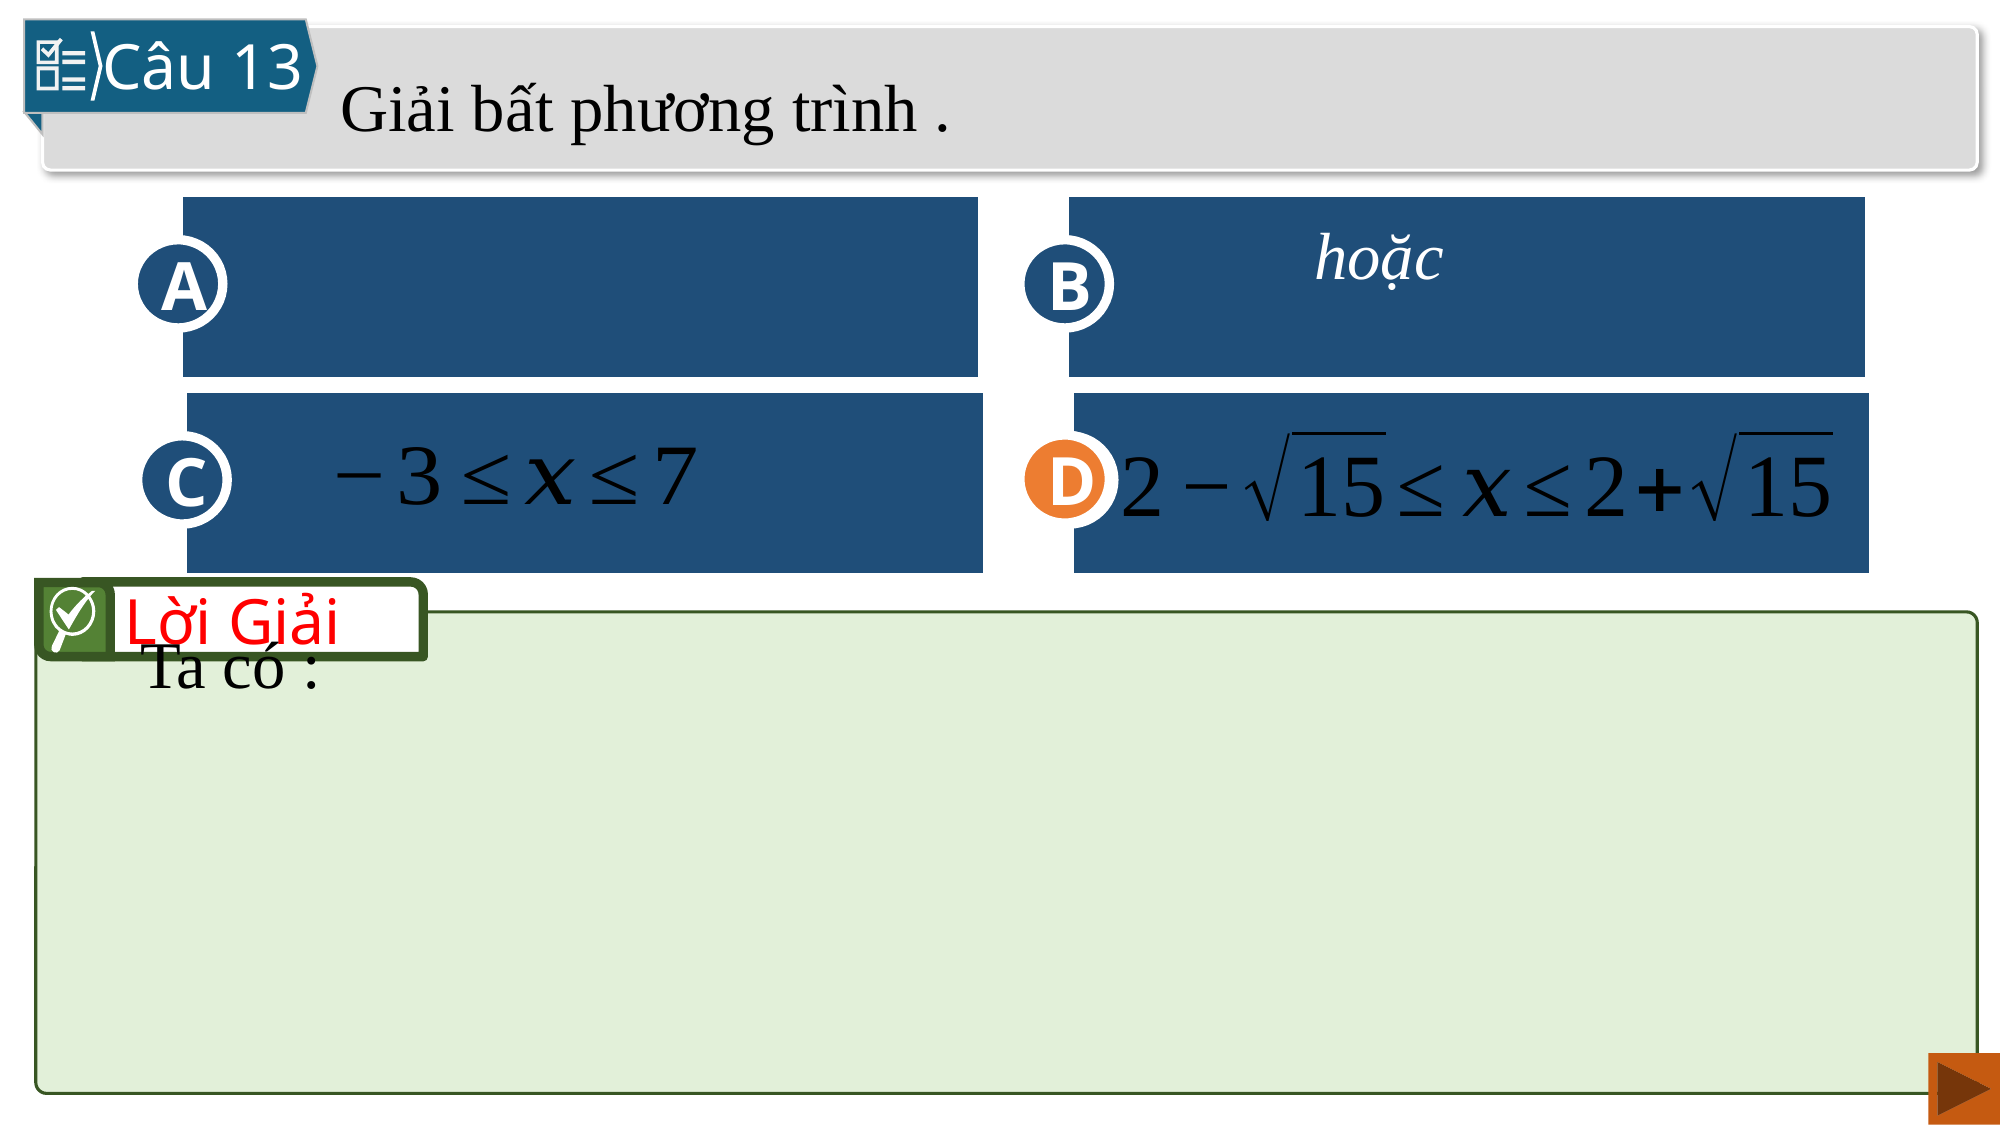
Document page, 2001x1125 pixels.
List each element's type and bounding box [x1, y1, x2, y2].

text_box [133, 195, 1872, 575]
text_box [24, 19, 1986, 170]
text_box [35, 574, 1978, 1094]
text_box [1927, 1052, 2000, 1125]
